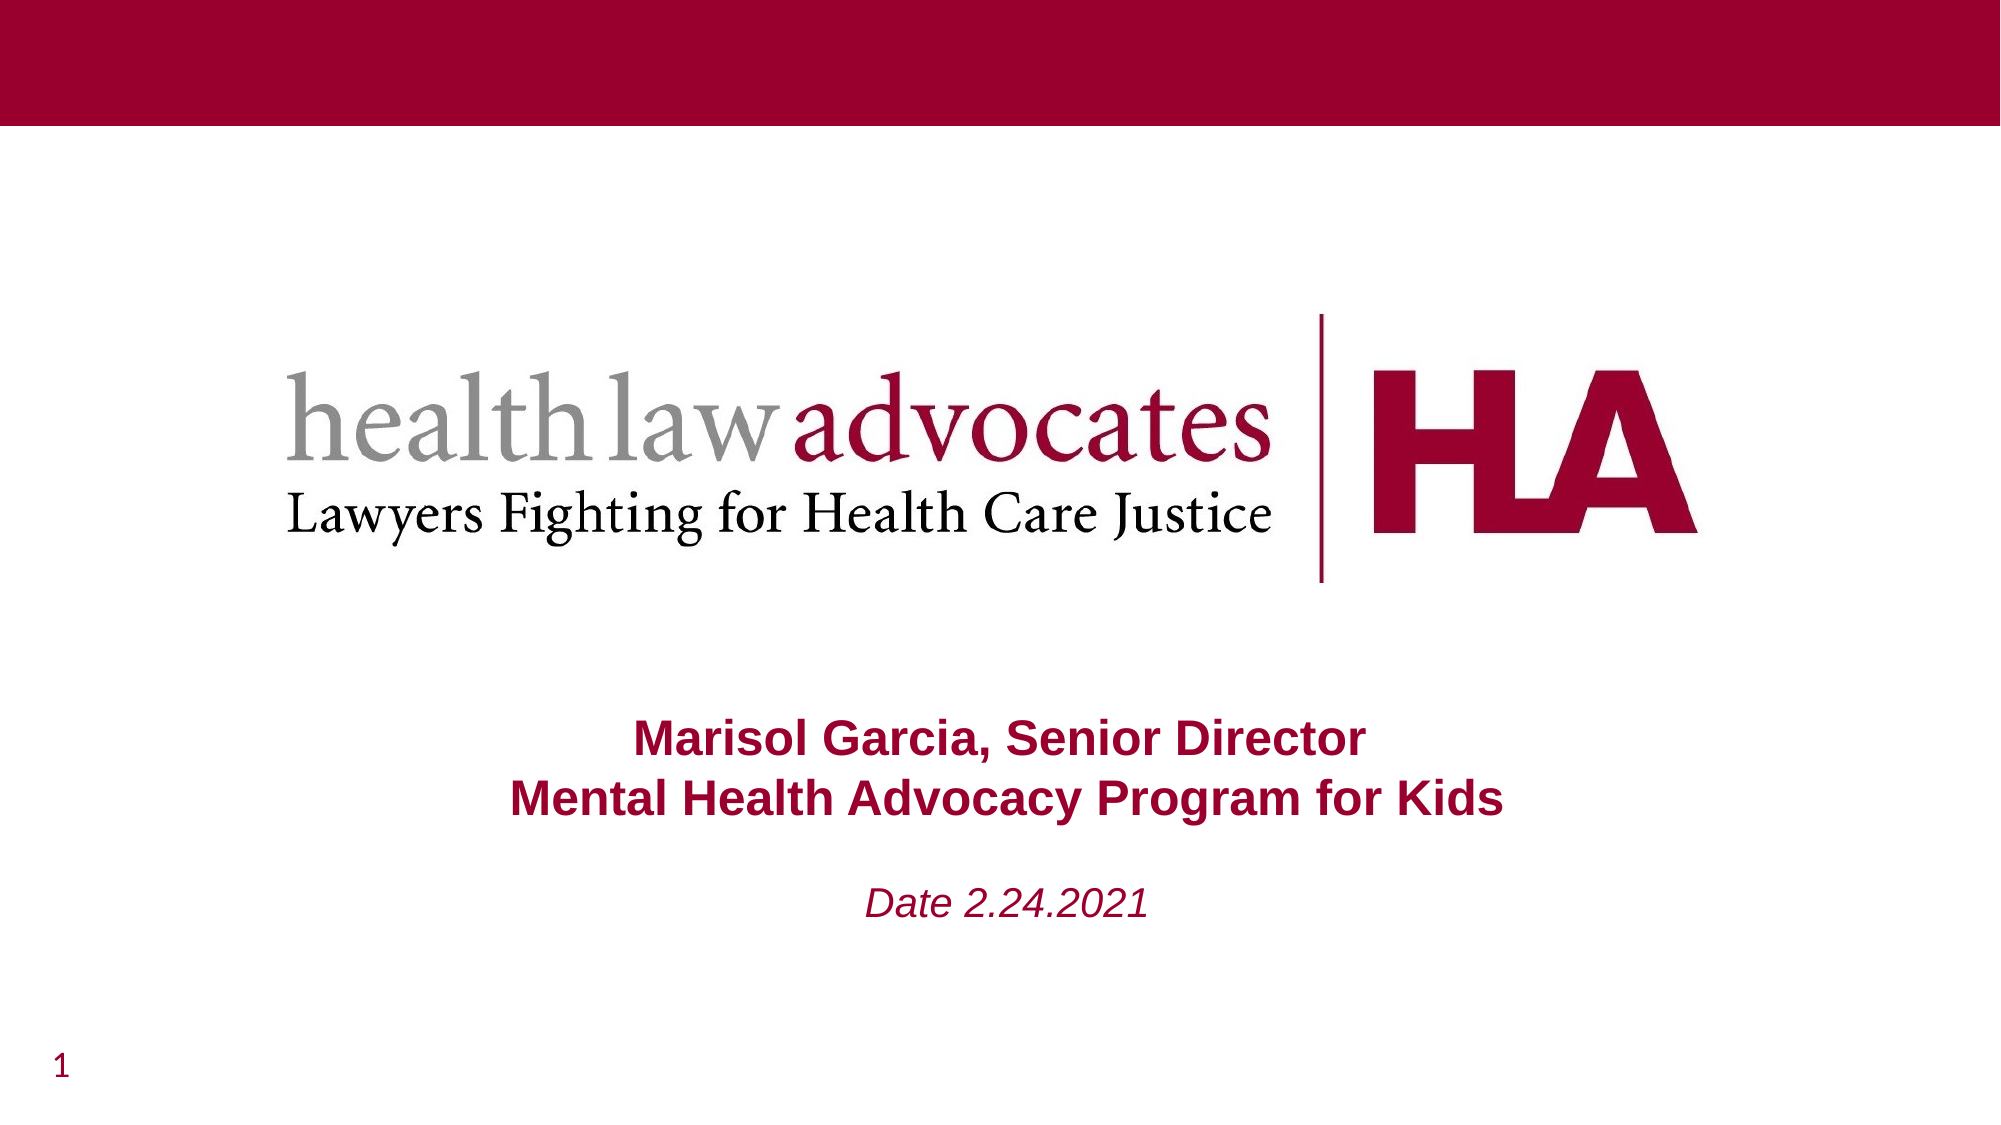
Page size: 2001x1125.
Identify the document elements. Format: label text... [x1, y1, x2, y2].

subtitle Marisol Garcia, Senior Director Mental Health Advocacy Program for Kids Date 2.24.2021 [249, 698, 1765, 970]
slide_number 1 [36, 1032, 487, 1093]
picture [261, 310, 1739, 583]
